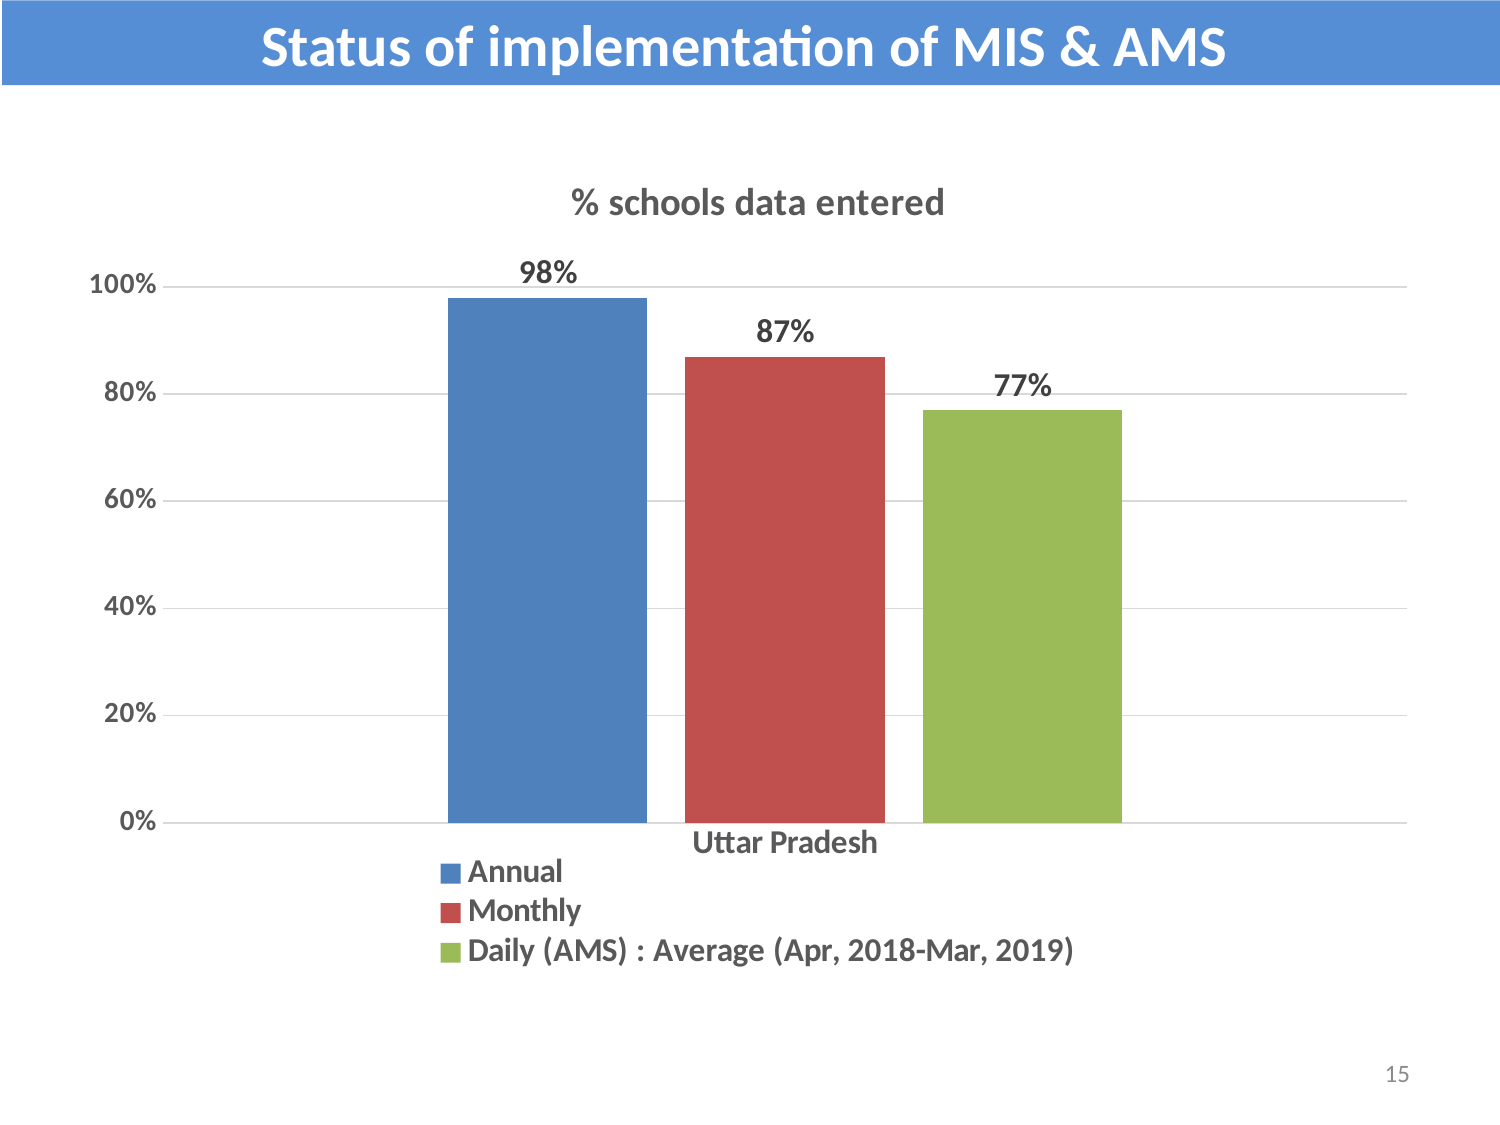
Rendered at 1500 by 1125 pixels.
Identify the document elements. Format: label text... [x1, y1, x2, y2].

text_box Status of implementation of MIS & AMS [2, 0, 1500, 86]
chart [88, 148, 1426, 977]
slide_number 15 [1074, 1042, 1425, 1103]
